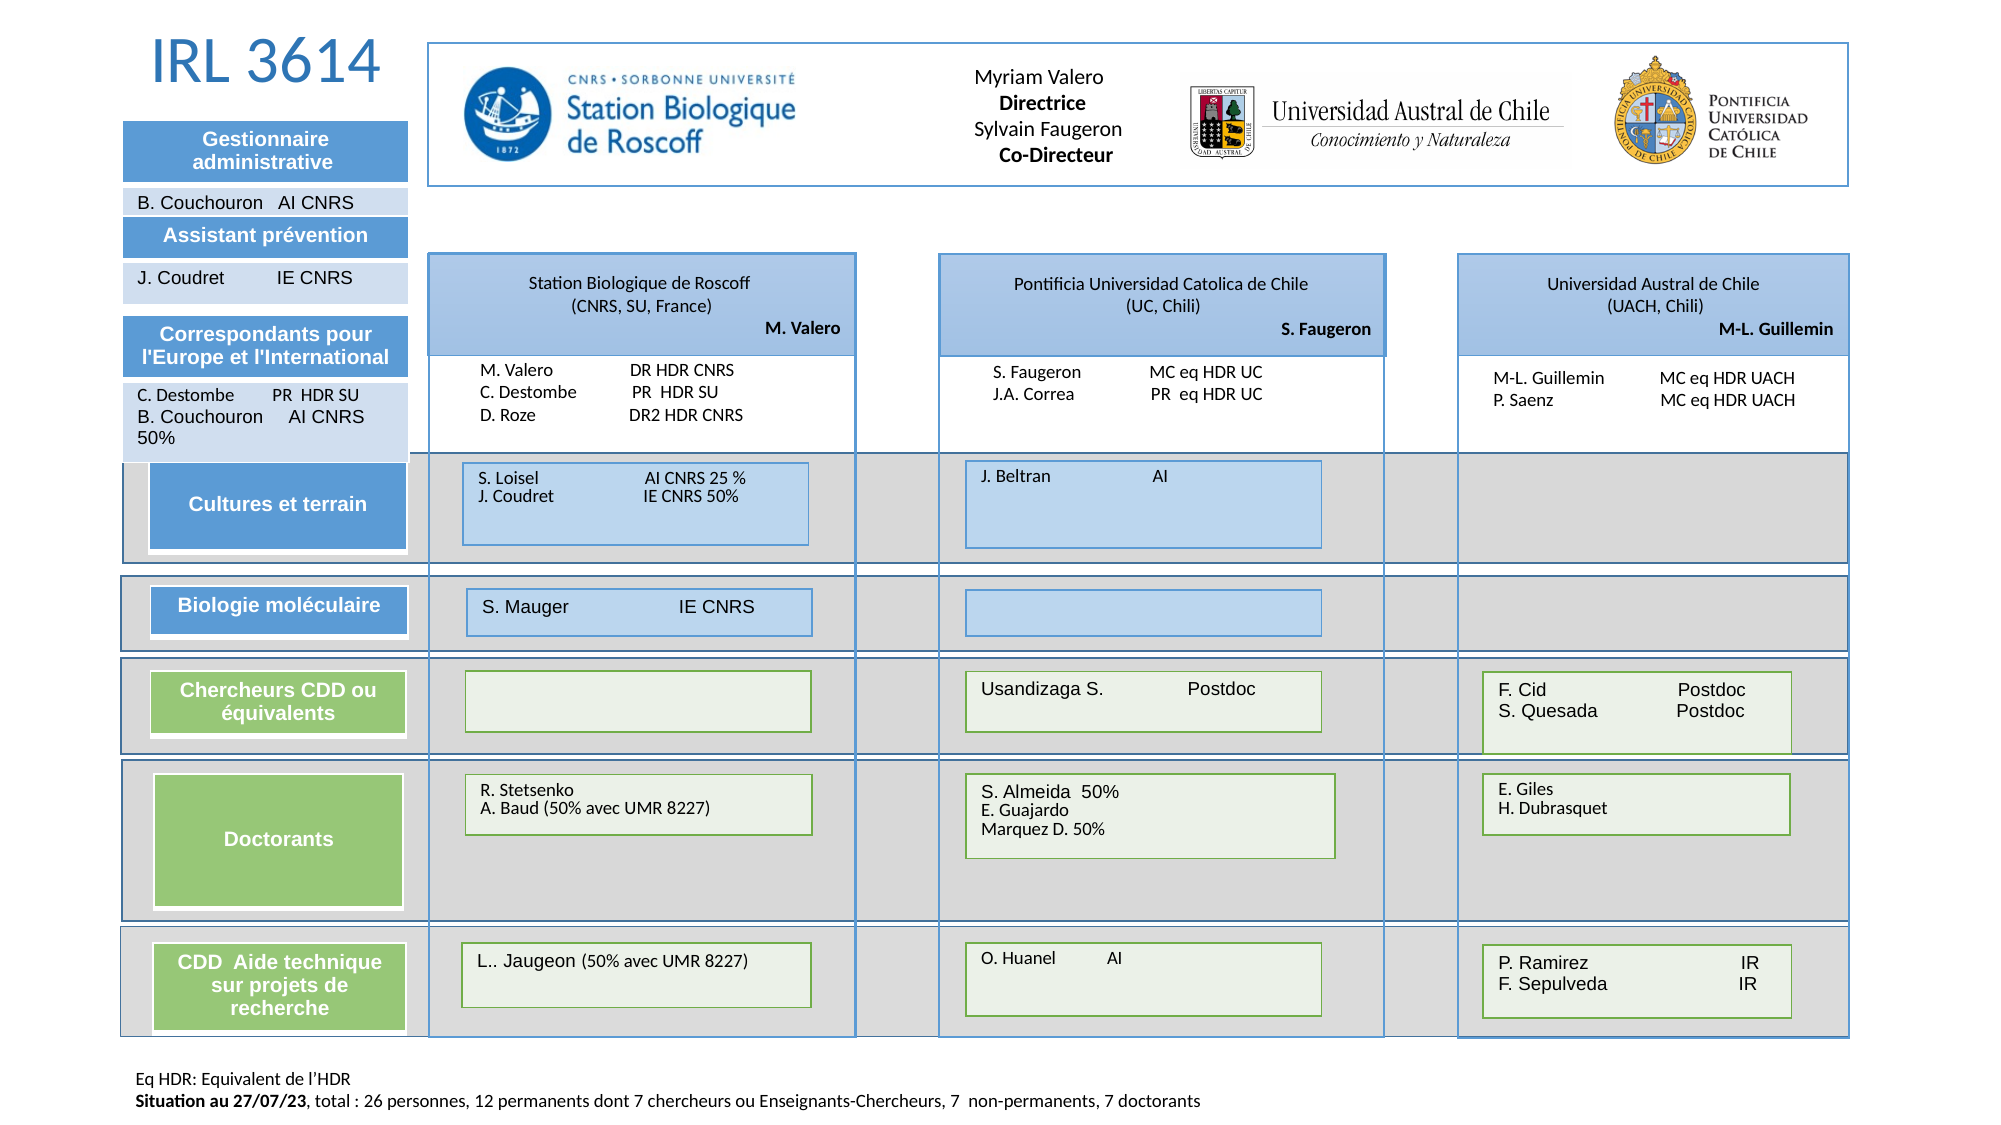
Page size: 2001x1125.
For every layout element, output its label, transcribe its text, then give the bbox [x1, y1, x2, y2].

table_header Assistant prévention [123, 217, 408, 258]
table_header Biologie moléculaire [151, 587, 407, 634]
table_header Doctorants [155, 775, 402, 906]
table_header Cultures et terrain [150, 463, 406, 549]
table_cell B. Couchouron AI CNRS 50% [123, 188, 408, 215]
table_cell C. Destombe PR HDR SU B. Couchouron AI CNRS 50% [123, 383, 408, 462]
text_box [1458, 253, 1850, 1038]
text_box Myriam Valero Directrice Sylvain Faugeron Co-Directeur [427, 43, 1849, 187]
text_box [856, 759, 938, 921]
table_cell J. Coudret IE CNRS [123, 263, 408, 304]
text_box IRL 3614 [122, 19, 409, 92]
picture [1601, 55, 1818, 171]
text_box [1385, 575, 1458, 651]
text_box [856, 575, 938, 651]
table_header Chercheurs CDD ou équivalents [151, 672, 405, 733]
text_box [856, 657, 938, 754]
table_header CDD Aide technique sur projets de recherche [154, 944, 405, 1030]
text_box [119, 925, 1850, 1039]
text_box [428, 253, 856, 1037]
picture [462, 65, 796, 162]
text_box [122, 452, 428, 563]
text_box [938, 254, 1385, 1037]
text_box [1385, 759, 1458, 921]
text_box Eq HDR: Equivalent de l’HDR Situation au 27/07/23, total : 26 personnes, 12 permanents dont 7 chercheurs ou Enseignants-Chercheurs, 7 non-permanents, 7 doctorants [120, 1058, 1964, 1119]
table_header Gestionnaire administrative [123, 121, 408, 182]
table_header Correspondants pour l'Europe et l'International [123, 316, 408, 377]
picture [1180, 72, 1573, 169]
text_box [856, 452, 938, 563]
text_box [121, 575, 428, 651]
text_box [1385, 452, 1458, 563]
text_box [121, 657, 428, 754]
text_box [1385, 657, 1458, 754]
text_box [122, 759, 428, 921]
